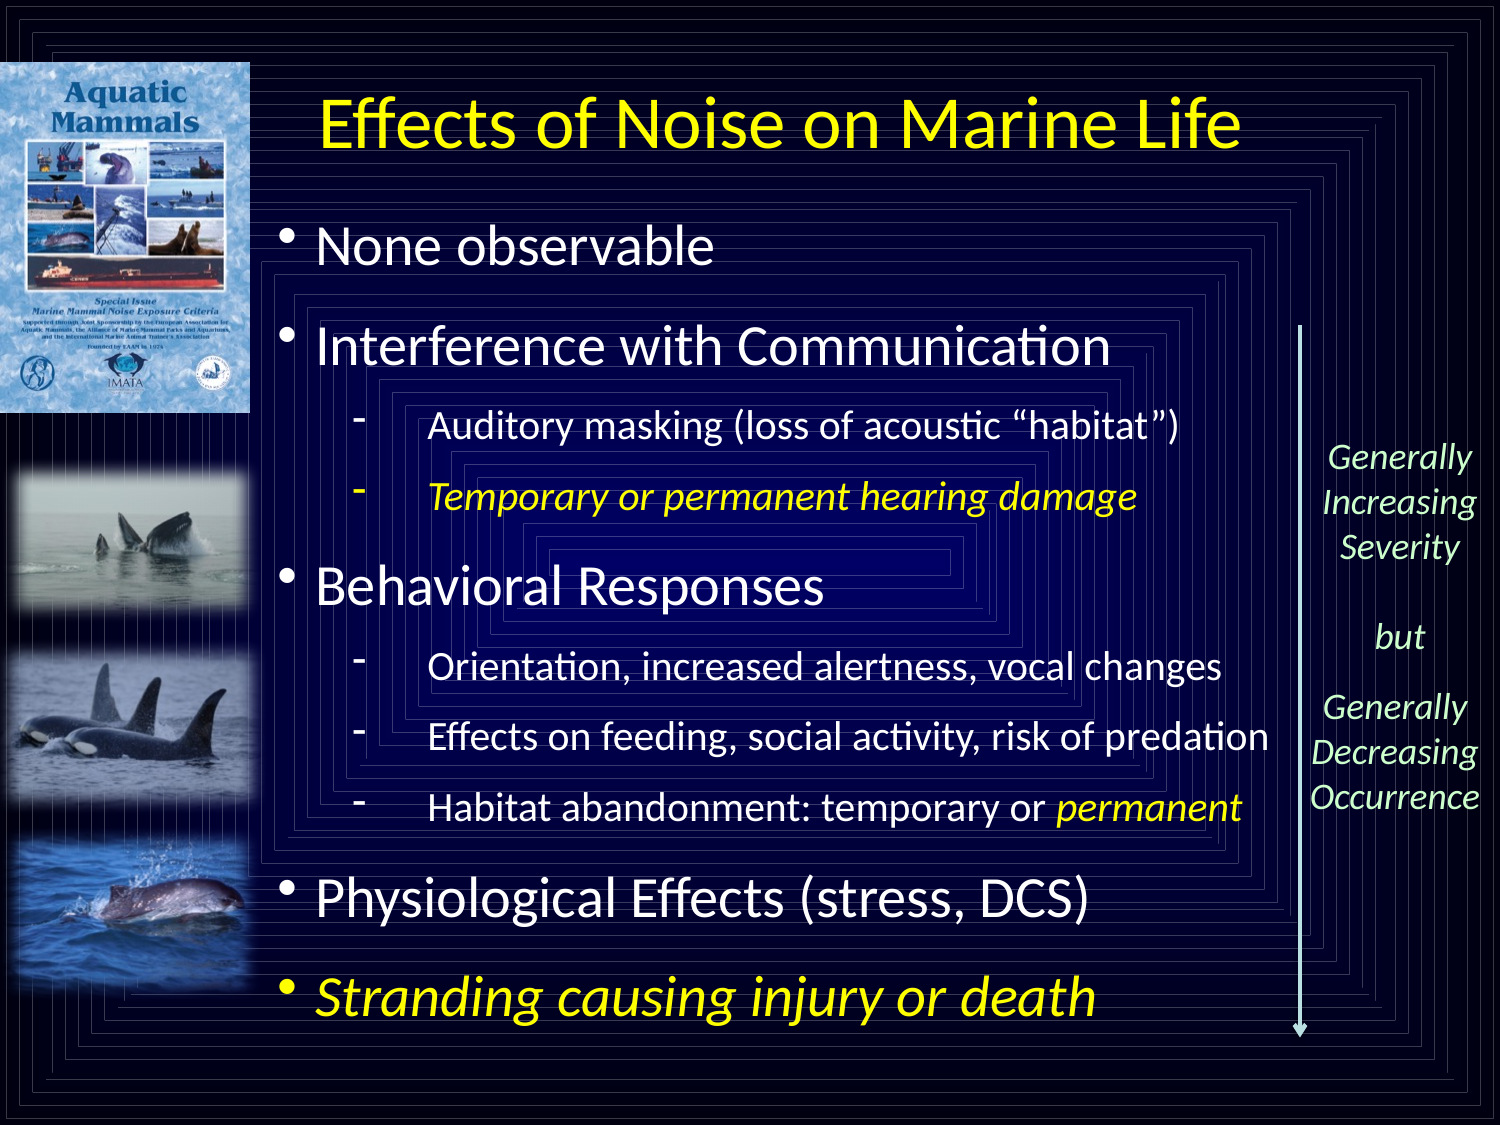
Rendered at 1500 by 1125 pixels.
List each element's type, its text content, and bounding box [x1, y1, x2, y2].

picture [0, 456, 263, 626]
picture [0, 824, 263, 1003]
text_box None observable Interference with Communication Auditory masking (loss of acoustic “habitat”) Temporary or permanent hearing damage Behavioral Responses Orientation, increased alertness, vocal changes Effects on feeding, social activity, risk of predation Habitat abandonment: temporary or permanent Physiological Effects (stress, DCS) Stranding causing injury or death [262, 200, 1500, 1036]
text_box Generally Decreasing Occurrence [1307, 674, 1500, 825]
picture [0, 62, 250, 413]
picture [0, 637, 270, 816]
title Effects of Noise on Marine Life [249, 24, 1313, 213]
text_box Generally Increasing Severity but [1307, 424, 1500, 665]
